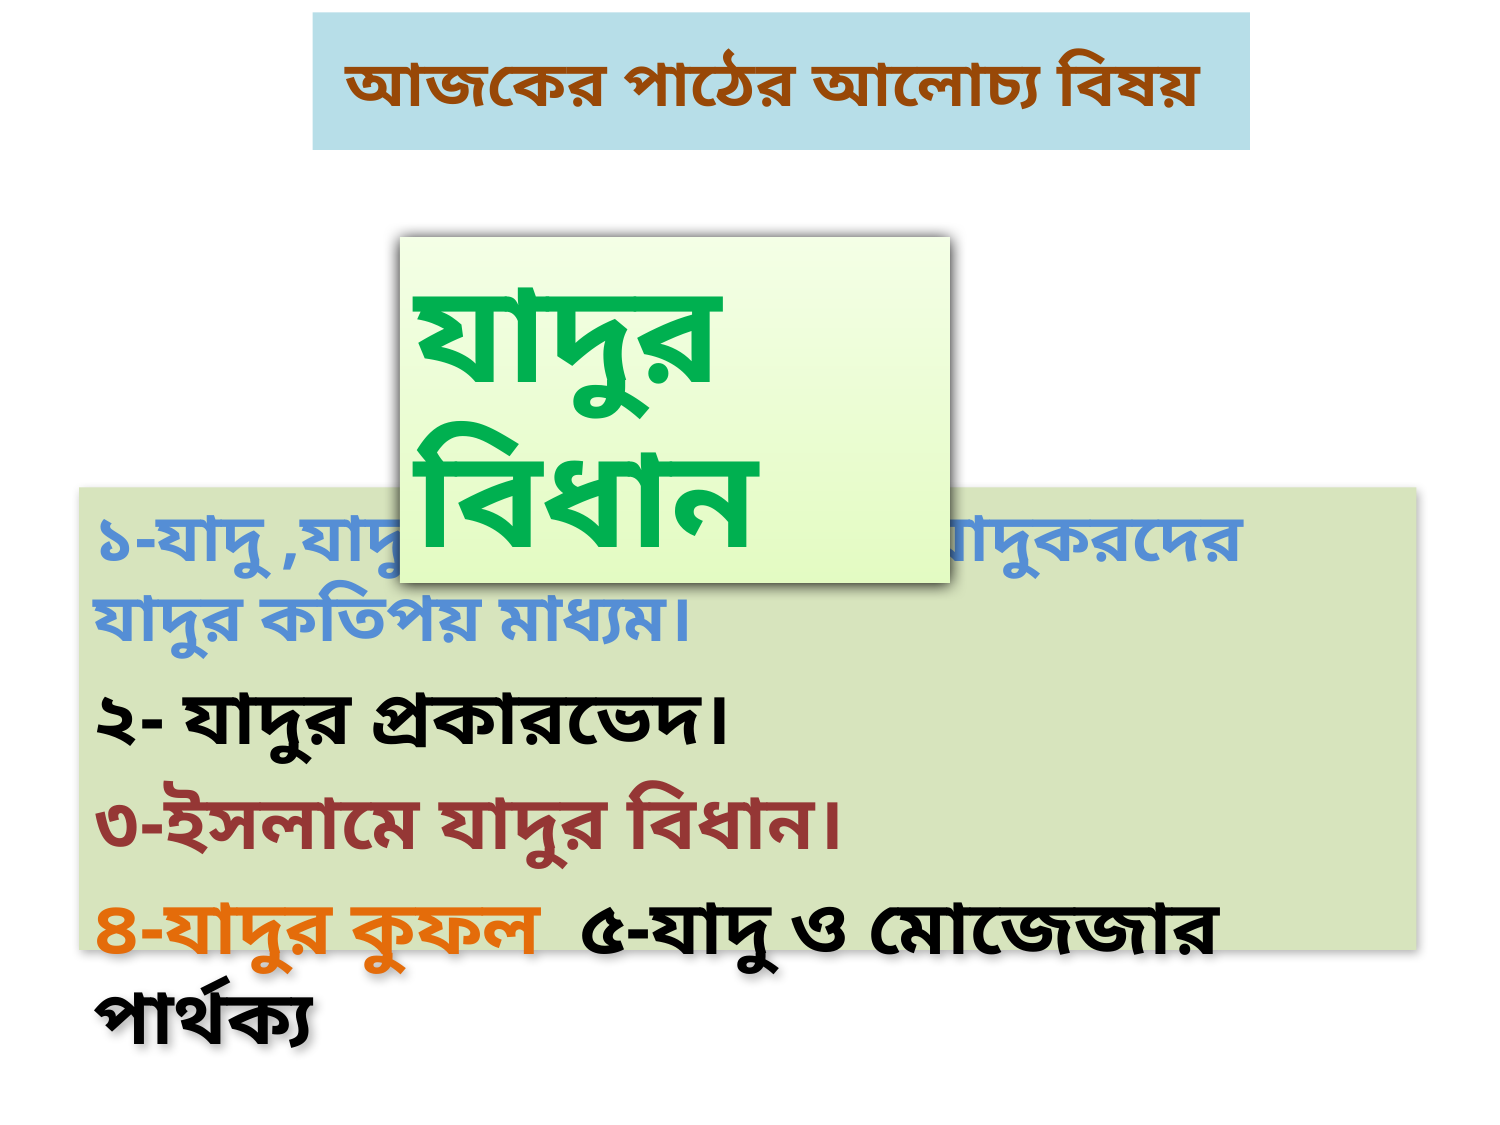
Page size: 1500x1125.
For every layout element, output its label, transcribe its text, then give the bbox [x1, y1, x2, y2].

text_box যাদুর বিধান [399, 237, 951, 583]
text_box ১-যাদু ,যাদু বিদ্যার উৎপত্তি ও যাদুকরদের যাদুর কতিপয় মাধ্যম। ২- যাদুর প্রকারভেদ। ৩-ইসলামে যাদুর বিধান। ৪-যাদুর কুফল ৫-যাদু ও মোজেজার পার্থক্য [77, 485, 1419, 952]
text_box আজকের পাঠের আলোচ্য বিষয় [312, 12, 1250, 150]
